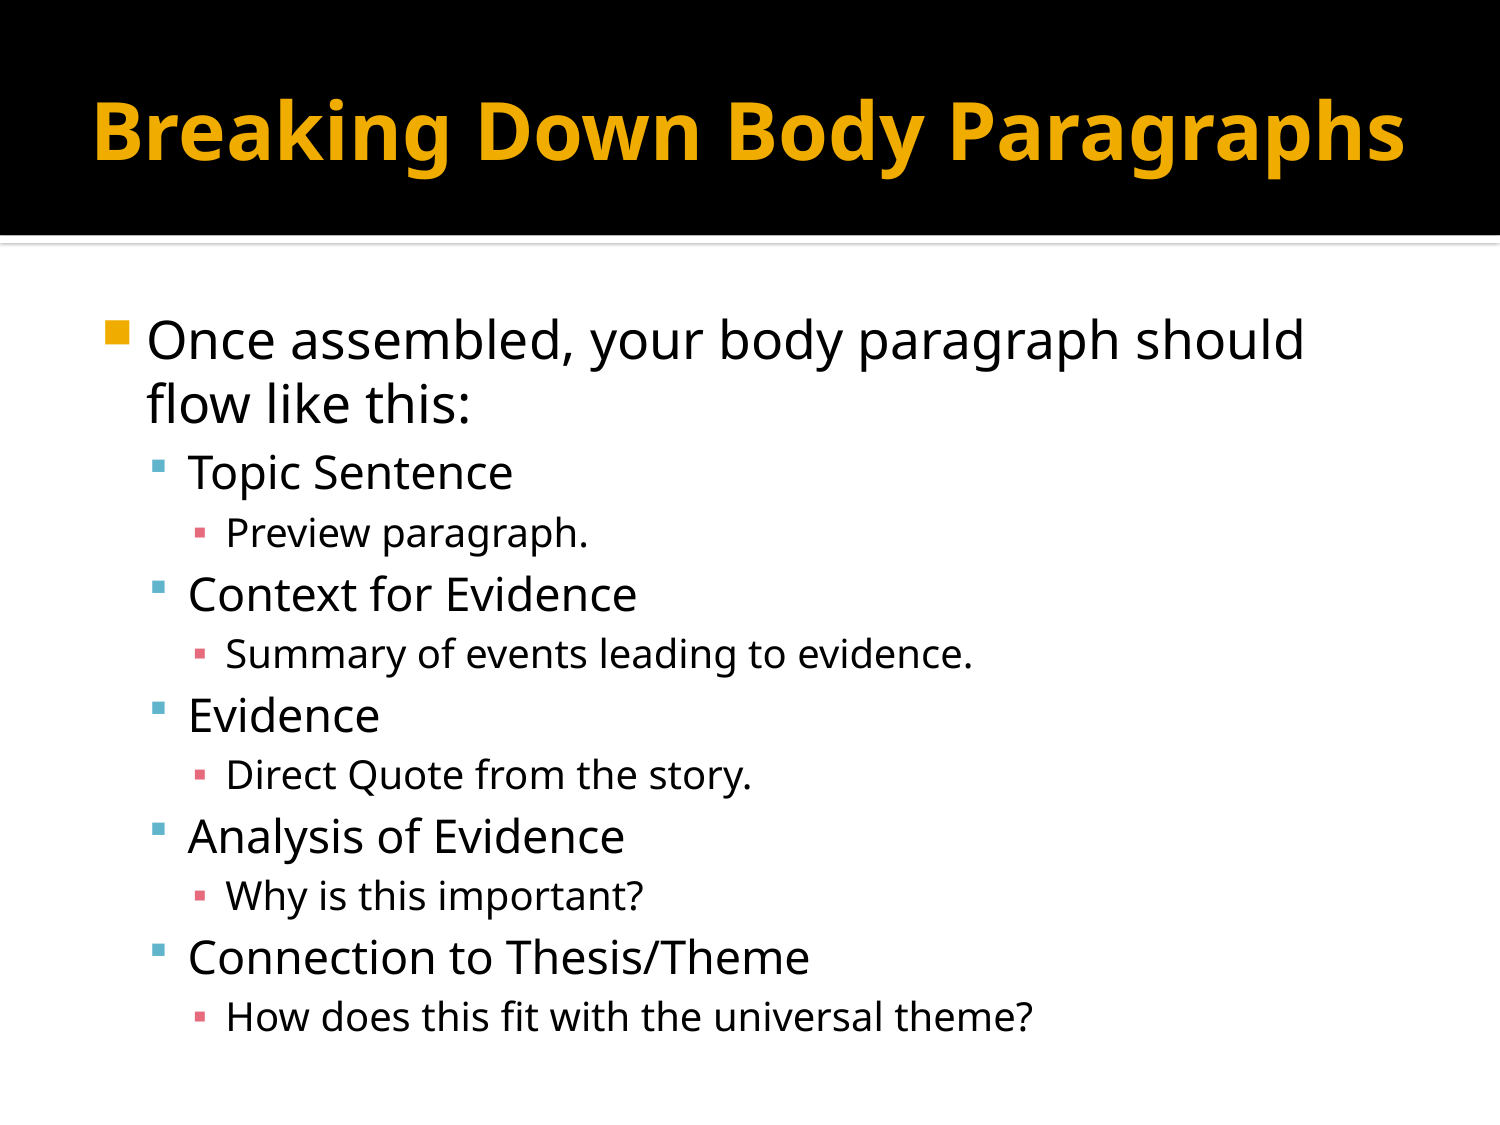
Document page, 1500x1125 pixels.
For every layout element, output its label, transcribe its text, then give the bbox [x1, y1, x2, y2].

list Once assembled, your body paragraph should flow like this: Topic Sentence Preview paragraph. Context for Evidence Summary of events leading to evidence. Evidence Direct Quote from the story. Analysis of Evidence Why is this important? Connection to Thesis/Theme How does this fit with the universal theme? [75, 291, 1425, 1050]
title Breaking Down Body Paragraphs [75, 25, 1425, 231]
